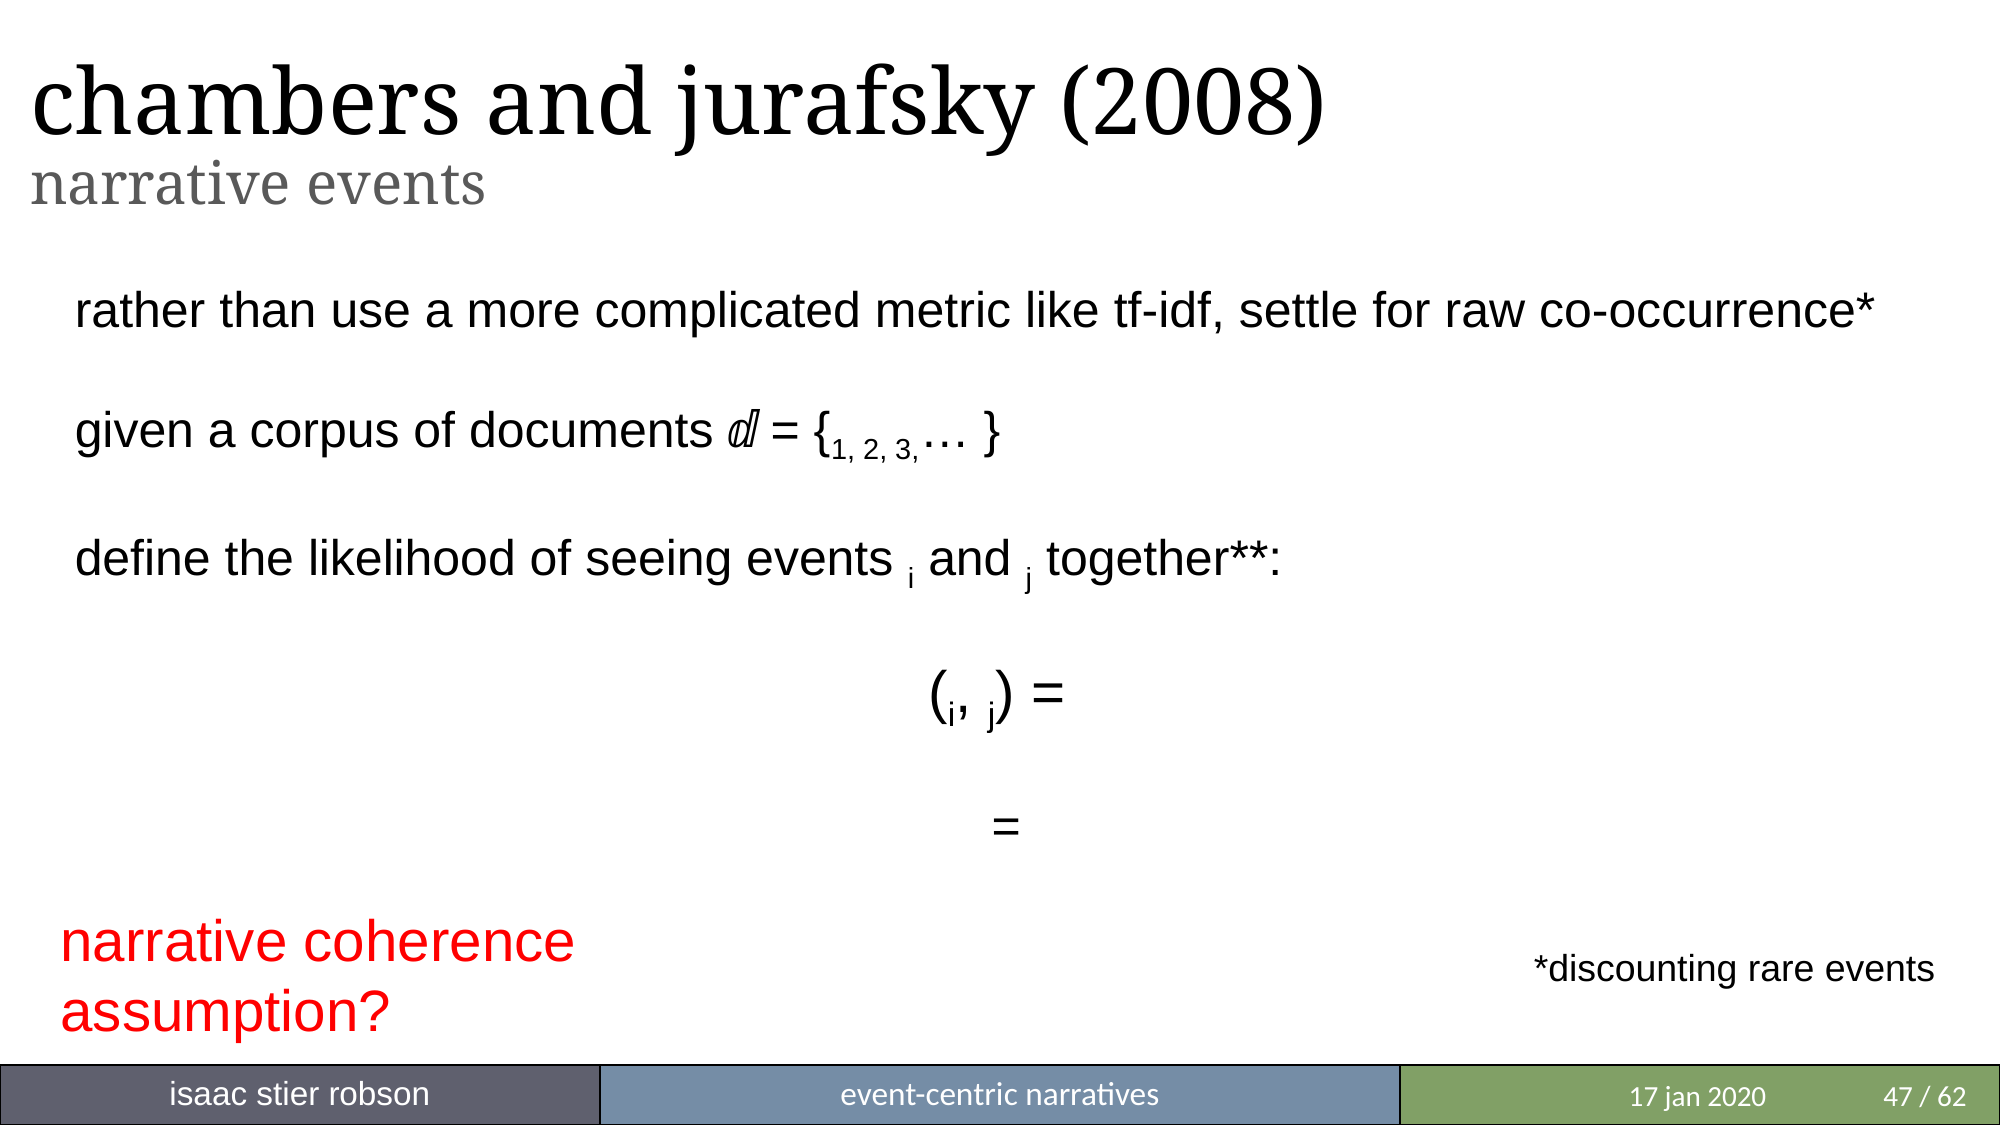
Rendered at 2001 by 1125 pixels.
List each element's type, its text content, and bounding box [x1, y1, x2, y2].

text_box event-centric narratives [599, 1064, 1401, 1125]
title chambers and jurafsky (2008) narrative events [15, 47, 1878, 265]
text_box isaac stier robson [0, 1064, 599, 1125]
text_box 17 jan 2020 47 / 62 [1401, 1064, 2000, 1125]
text_box narrative coherence assumption? [45, 895, 600, 1051]
